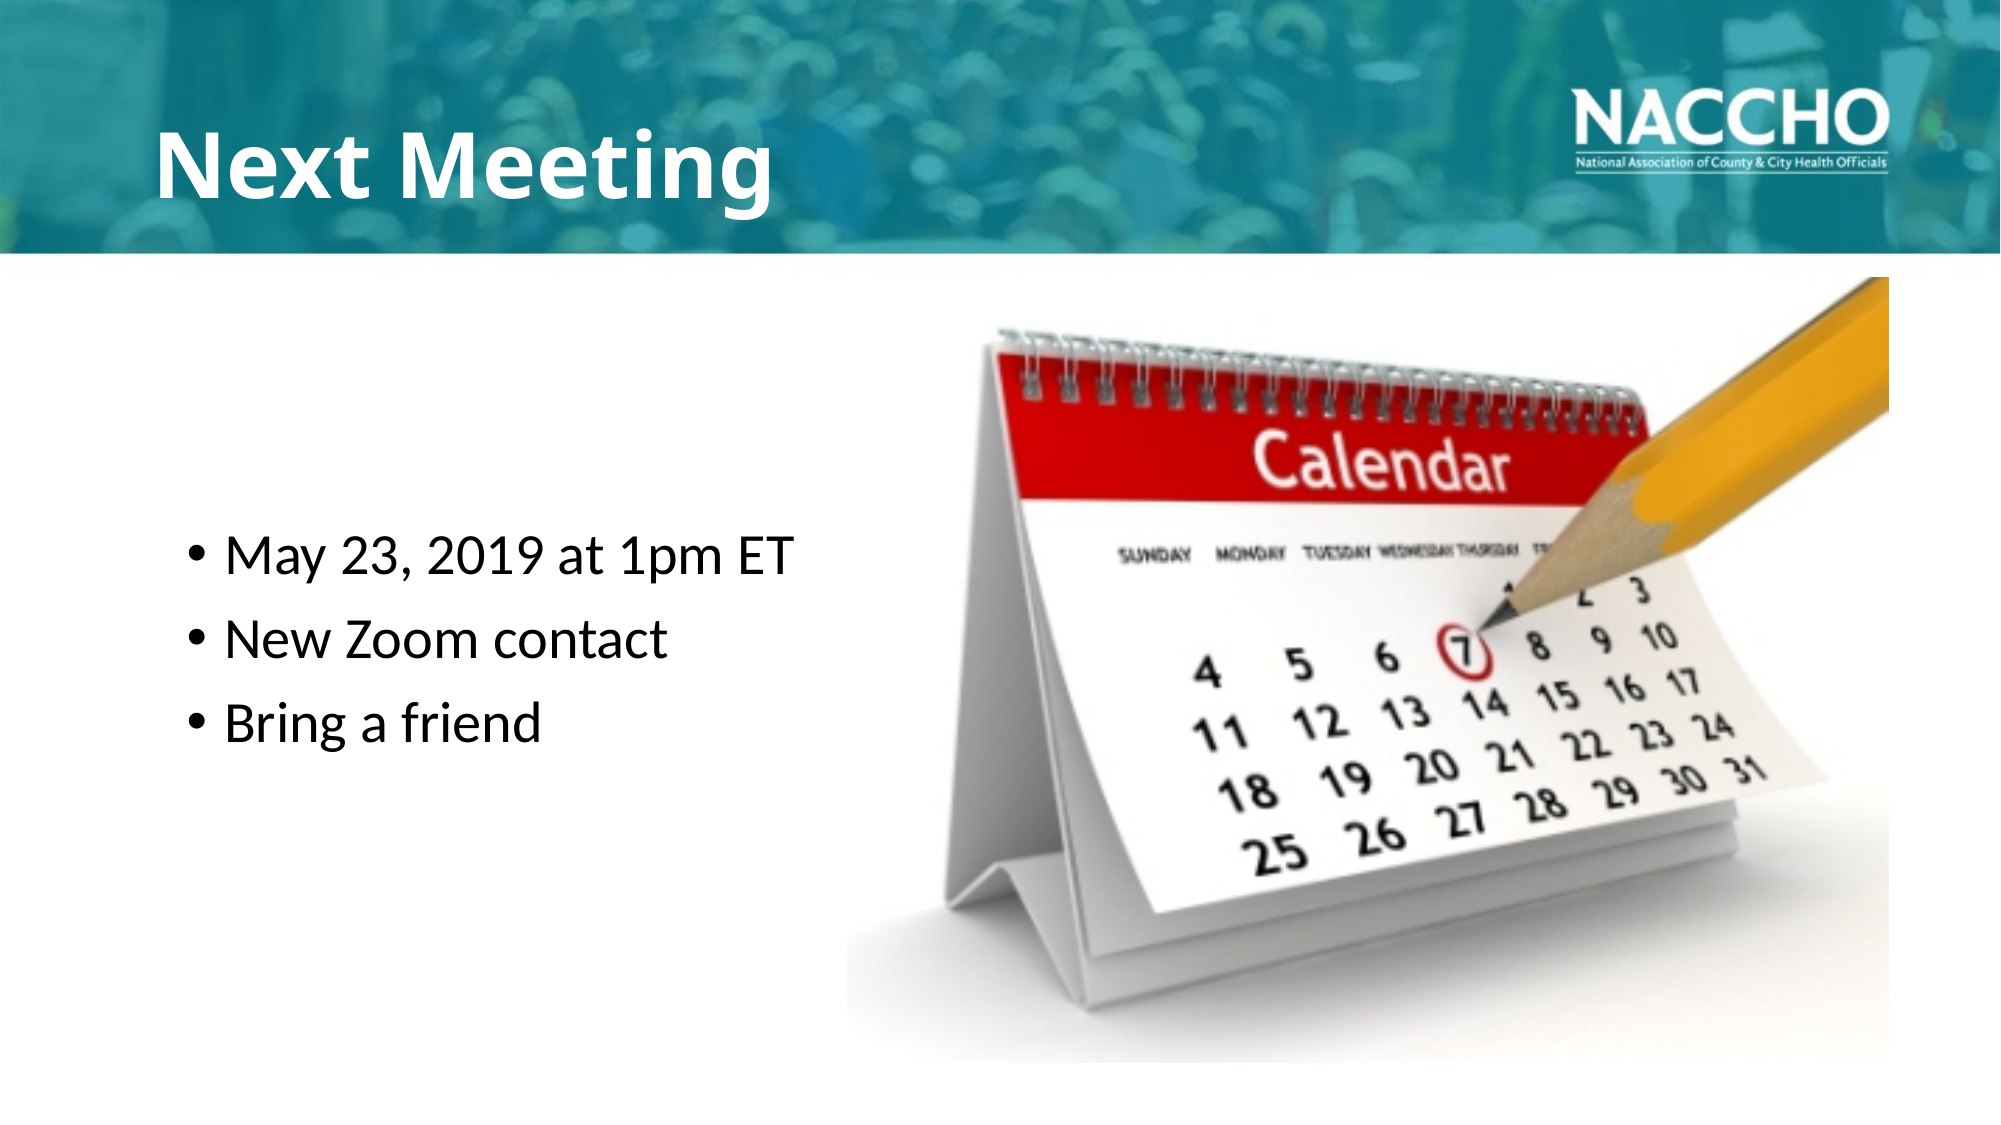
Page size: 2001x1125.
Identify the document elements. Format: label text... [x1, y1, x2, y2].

title Next Meeting [137, 59, 1863, 278]
list [137, 299, 847, 1014]
text_box May 23, 2019 at 1pm ET New Zoom contact Bring a friend [171, 342, 847, 1057]
picture [0, 0, 2001, 1125]
